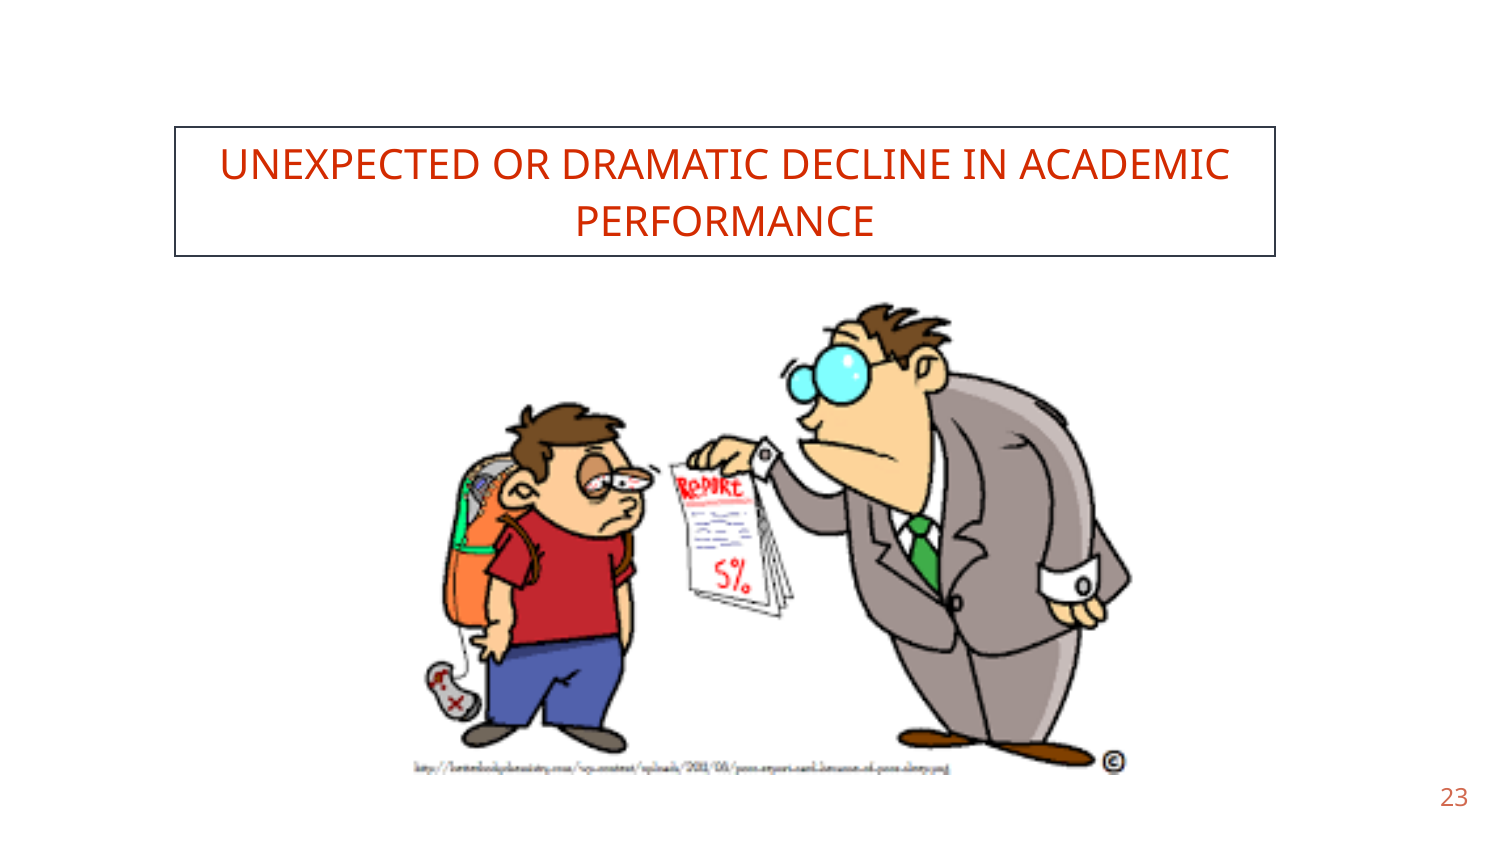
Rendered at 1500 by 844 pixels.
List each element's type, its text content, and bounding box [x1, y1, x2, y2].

table_header UNEXPECTED OR DRAMATIC DECLINE IN ACADEMIC PERFORMANCE [176, 128, 1274, 255]
slide_number 23 [1378, 766, 1469, 832]
picture [412, 298, 1138, 776]
